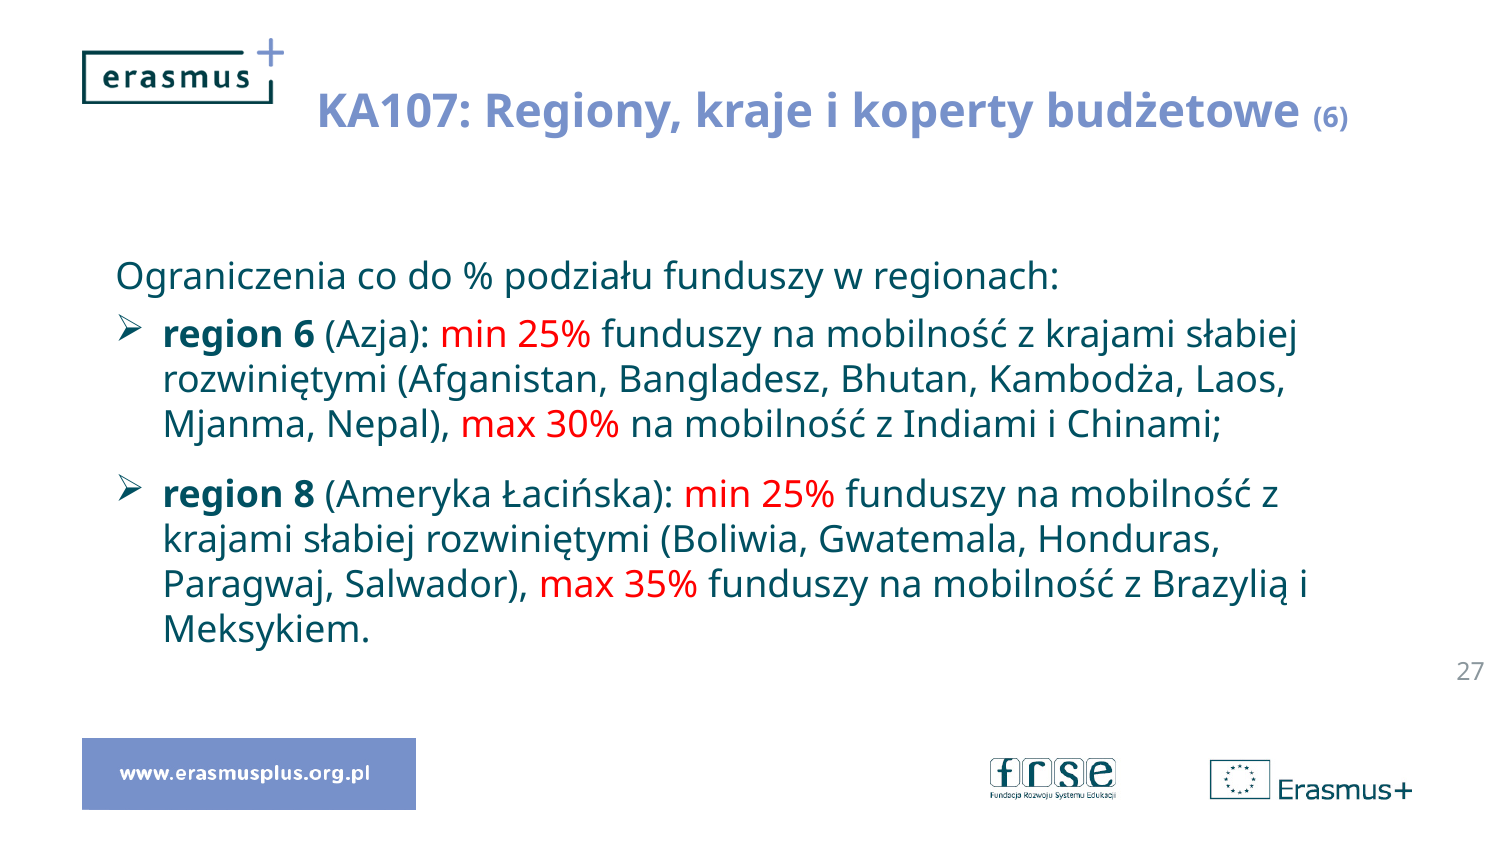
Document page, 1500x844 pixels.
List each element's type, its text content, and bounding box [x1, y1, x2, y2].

slide_number 27 [1368, 658, 1500, 688]
picture [990, 758, 1412, 800]
text_box KA107: Regiony, kraje i koperty budżetowe (6) [301, 55, 1447, 162]
list Ograniczenia co do % podziału funduszy w regionach: region 6 (Azja): min 25% funduszy na mobilność z krajami słabiej rozwiniętymi (Afganistan, Bangladesz, Bhutan, Kambodża, Laos, Mjanma, Nepal), max 30% na mobilność z Indiami i Chinami; region 8 (Ameryka Łacińska): min 25% funduszy na mobilność z krajami słabiej rozwiniętymi (Boliwia, Gwatemala, Honduras, Paragwaj, Salwador), max 35% funduszy na mobilność z Brazylią i Meksykiem. [100, 244, 1400, 670]
picture [82, 38, 284, 104]
picture [82, 738, 416, 810]
